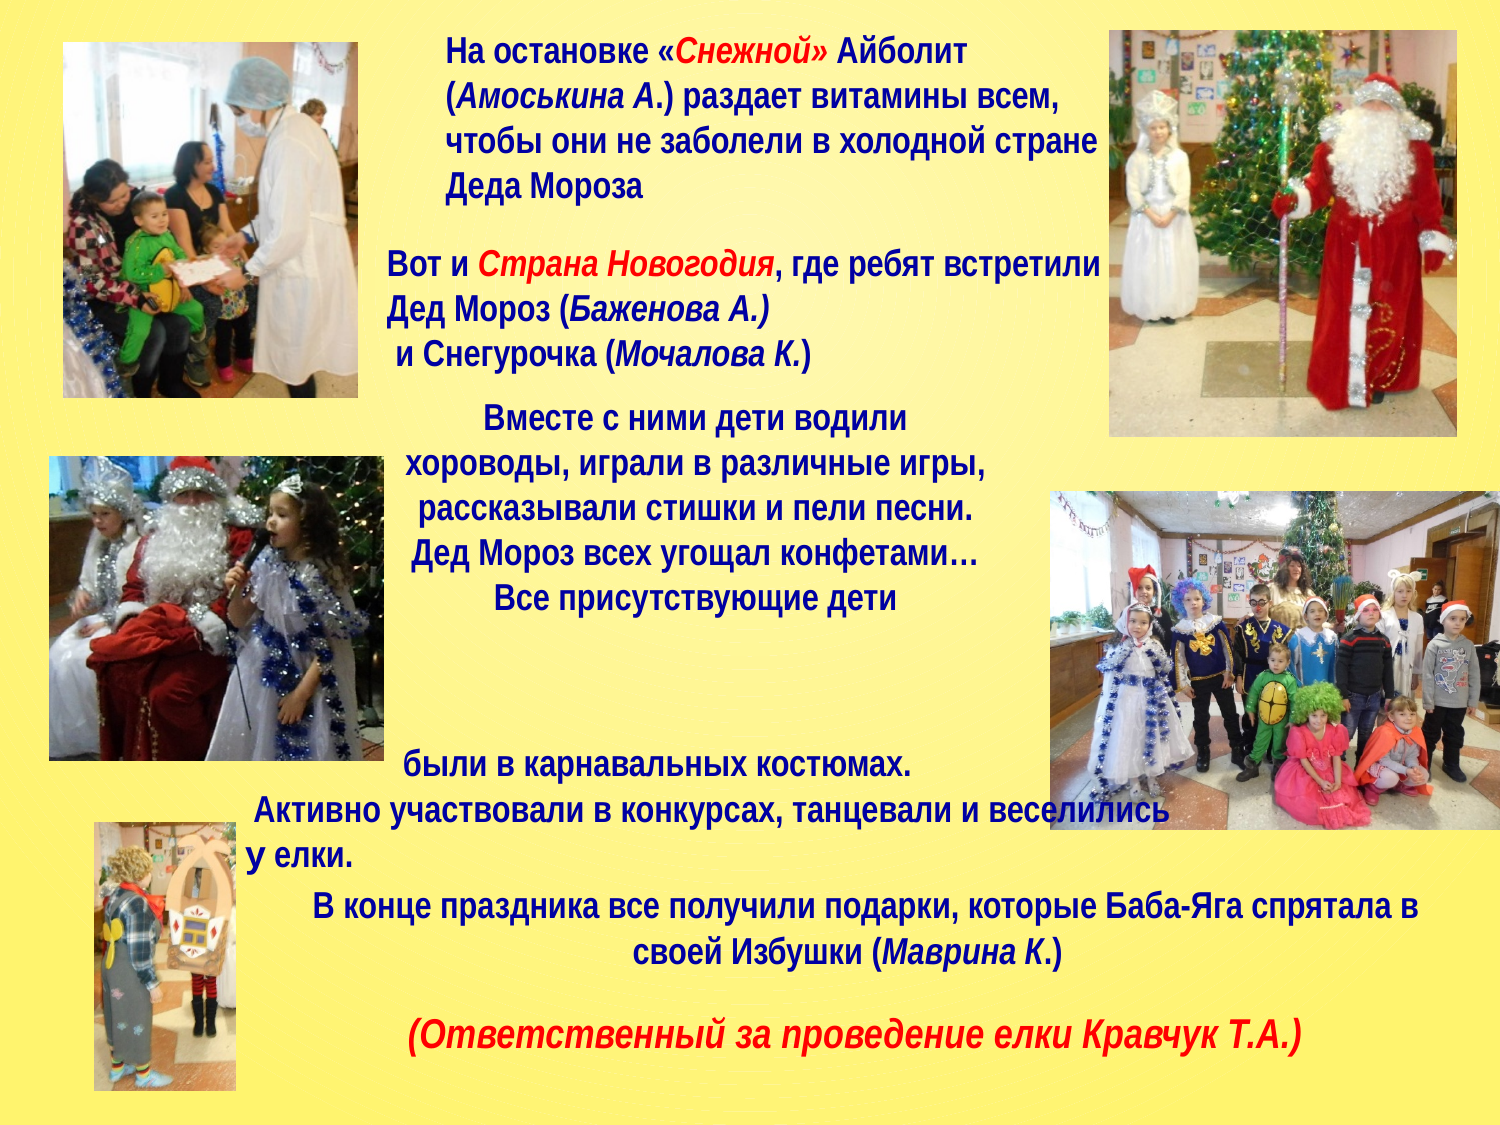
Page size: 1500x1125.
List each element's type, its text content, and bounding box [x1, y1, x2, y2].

picture [94, 821, 236, 1091]
text_box Вот и Страна Новогодия, где ребят встретили Дед Мороз (Баженова А.) и Снегурочка (Мочалова К.) [372, 231, 1102, 382]
text_box (Ответственный за проведение елки Кравчук Т.А.) [253, 999, 1457, 1065]
text_box В конце праздника все получили подарки, которые Баба-Яга спрятала в своей Избушки (Маврина К.) [241, 869, 1474, 980]
picture [48, 455, 384, 761]
picture [1049, 491, 1500, 830]
picture [62, 42, 358, 398]
text_box Вместе с ними дети водили хороводы, играли в различные игры, рассказывали стишки и пели песни. Дед Мороз всех угощал конфетами… Все присутствующие дети [383, 385, 1008, 626]
picture [1109, 30, 1457, 437]
text_box На остановке «Снежной» Айболит (Амоськина А.) раздает витамины всем, чтобы они не заболели в холодной стране Деда Мороза [430, 18, 1124, 214]
text_box были в карнавальных костюмах. Активно участвовали в конкурсах, танцевали и веселились у елки. [230, 727, 1433, 883]
